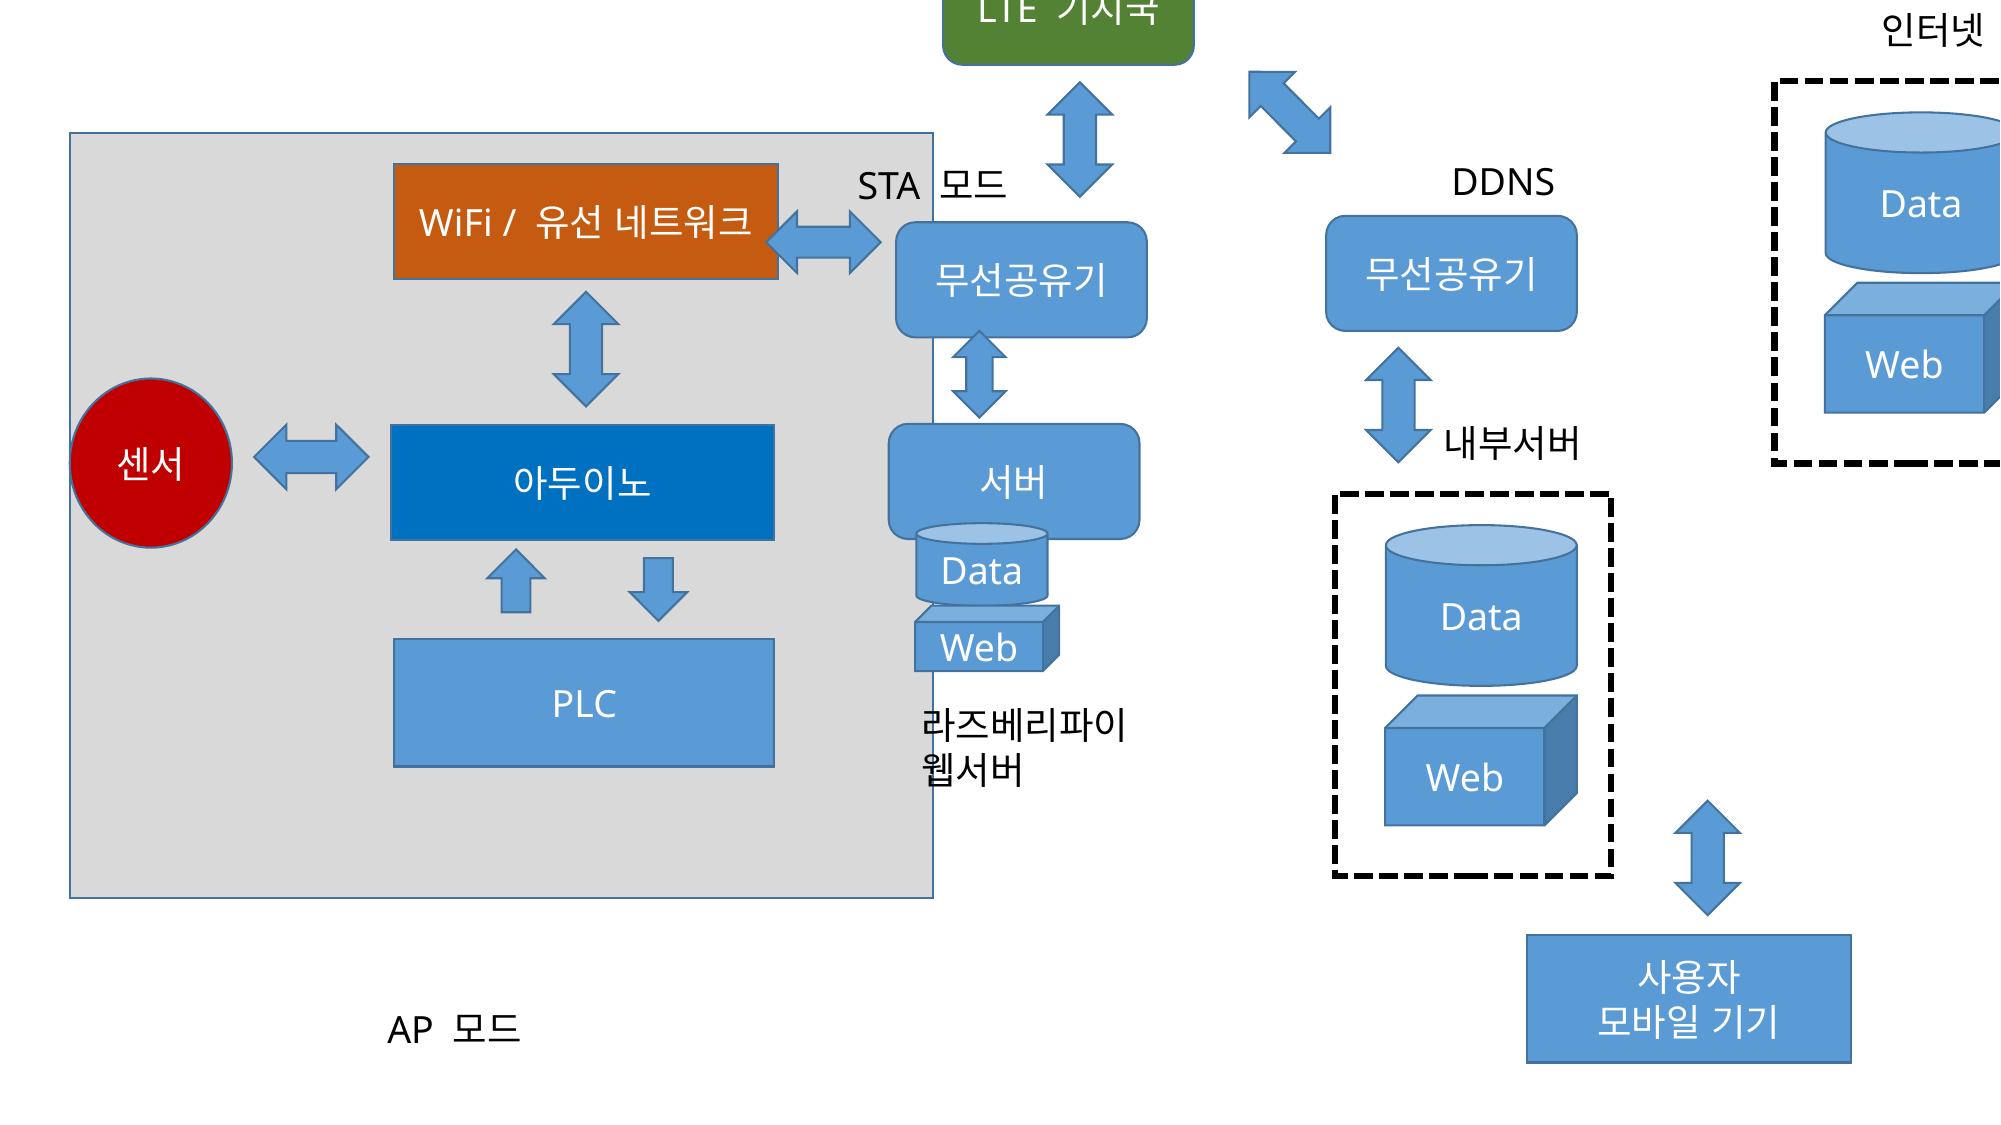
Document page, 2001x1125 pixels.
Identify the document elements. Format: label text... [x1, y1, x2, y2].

text_box 센서 [68, 377, 234, 549]
text_box [1773, 80, 2000, 464]
text_box [484, 547, 548, 614]
text_box 아두이노 [390, 424, 775, 541]
text_box 인터넷 [1867, 0, 2000, 60]
text_box 내부서버 [1428, 412, 1597, 473]
text_box LTE 기지국 [942, 0, 1195, 66]
text_box [1334, 493, 1612, 877]
text_box [764, 208, 883, 276]
text_box [69, 132, 934, 899]
text_box 사용자 모바일 기기 [1526, 934, 1852, 1064]
text_box 무선공유기 [1325, 214, 1578, 332]
text_box 라즈베리파이 웹서버 [906, 694, 1144, 800]
text_box Web [914, 604, 1061, 673]
text_box [252, 422, 371, 492]
text_box [1672, 799, 1743, 917]
text_box AP 모드 [372, 998, 537, 1059]
text_box [1363, 346, 1434, 464]
text_box DDNS [1436, 150, 1571, 211]
text_box [627, 557, 690, 623]
text_box [1045, 80, 1115, 199]
text_box [950, 329, 1009, 419]
text_box Data [915, 522, 1049, 604]
text_box [1248, 70, 1332, 154]
text_box 서버 [887, 422, 1141, 541]
text_box [551, 290, 621, 408]
text_box WiFi / 유선 네트워크 [393, 163, 779, 280]
text_box PLC [393, 638, 775, 768]
text_box STA 모드 [842, 154, 1024, 215]
text_box 무선공유기 [895, 221, 1148, 339]
